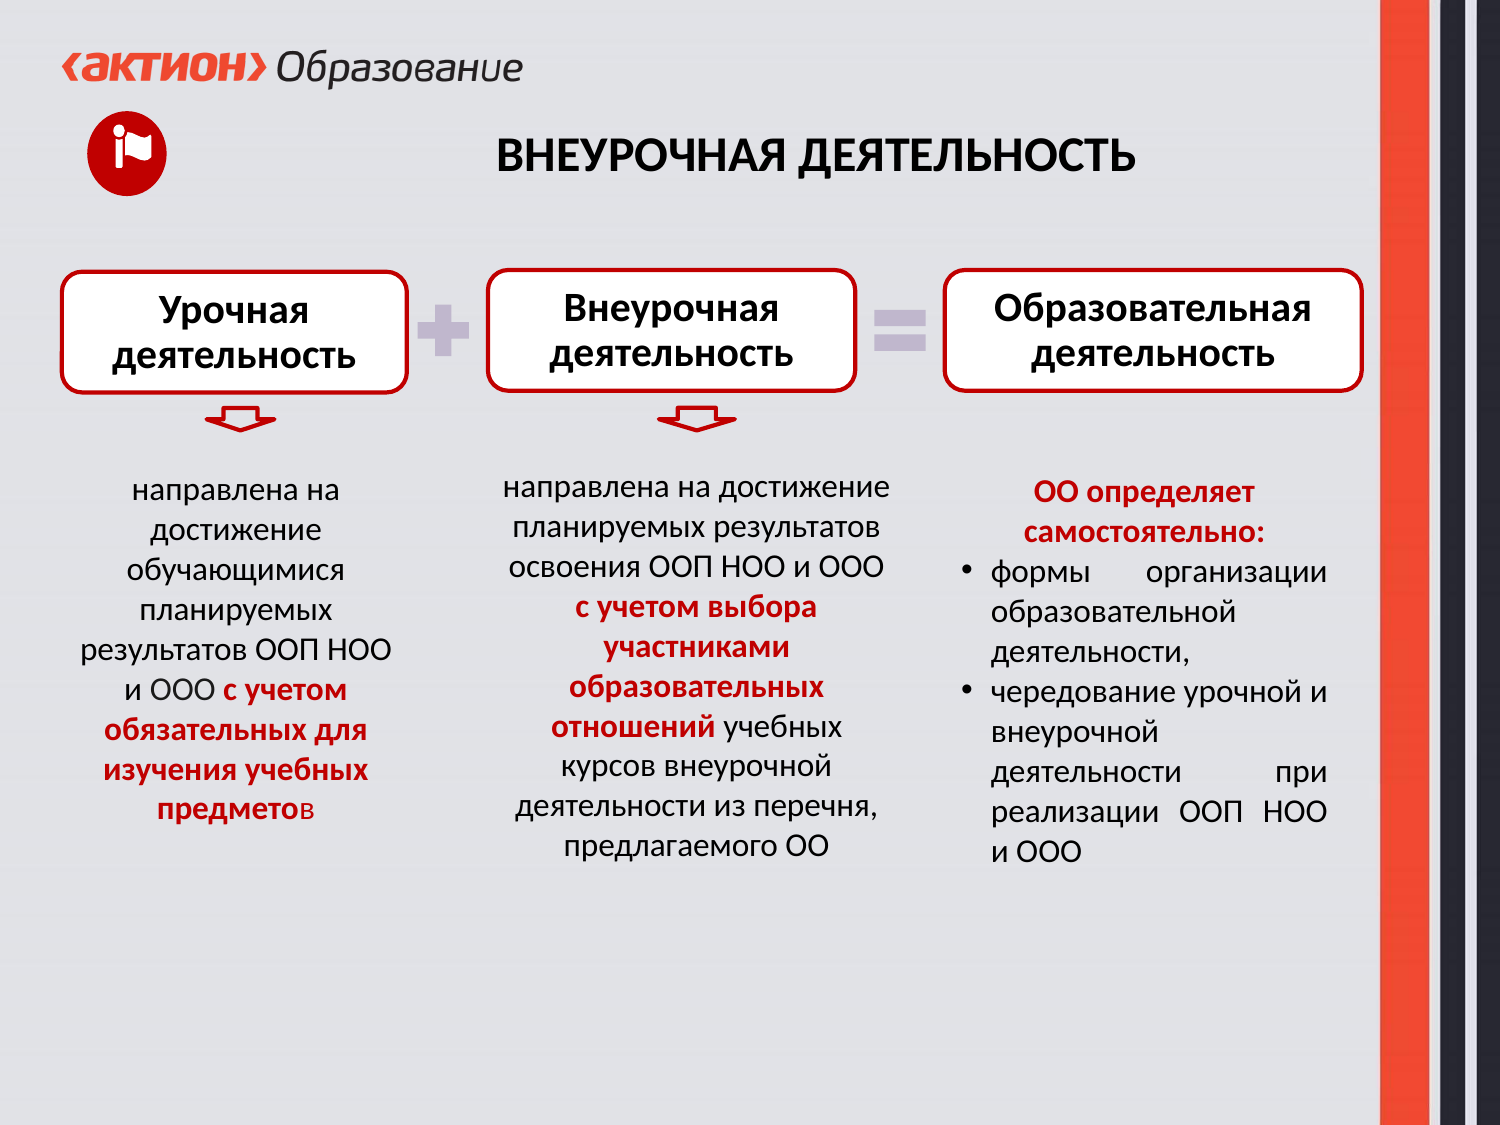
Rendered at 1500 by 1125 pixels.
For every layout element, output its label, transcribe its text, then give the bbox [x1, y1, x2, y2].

text_box направлена на достижение обучающимися планируемых результатов ООП НОО и ООО с учетом обязательных для изучения учебных предметов [39, 474, 434, 820]
text_box ОО определяет самостоятельно: формы организации образовательной деятельности, чередование урочной и внеурочной деятельности при реализации ООП НОО и ООО [924, 469, 1365, 869]
text_box [671, 425, 723, 433]
text_box [87, 111, 167, 197]
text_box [52, 244, 1363, 417]
text_box [217, 425, 264, 433]
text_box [112, 124, 152, 169]
text_box ВНЕУРОЧНАЯ ДЕЯТЕЛЬНОСТЬ [300, 106, 1345, 200]
picture [0, 0, 1500, 1125]
text_box направлена на достижение планируемых результатов освоения ООП НОО и ООО с учетом выбора участниками образовательных отношений учебных курсов внеурочной деятельности из перечня, предлагаемого ОО [464, 459, 928, 869]
